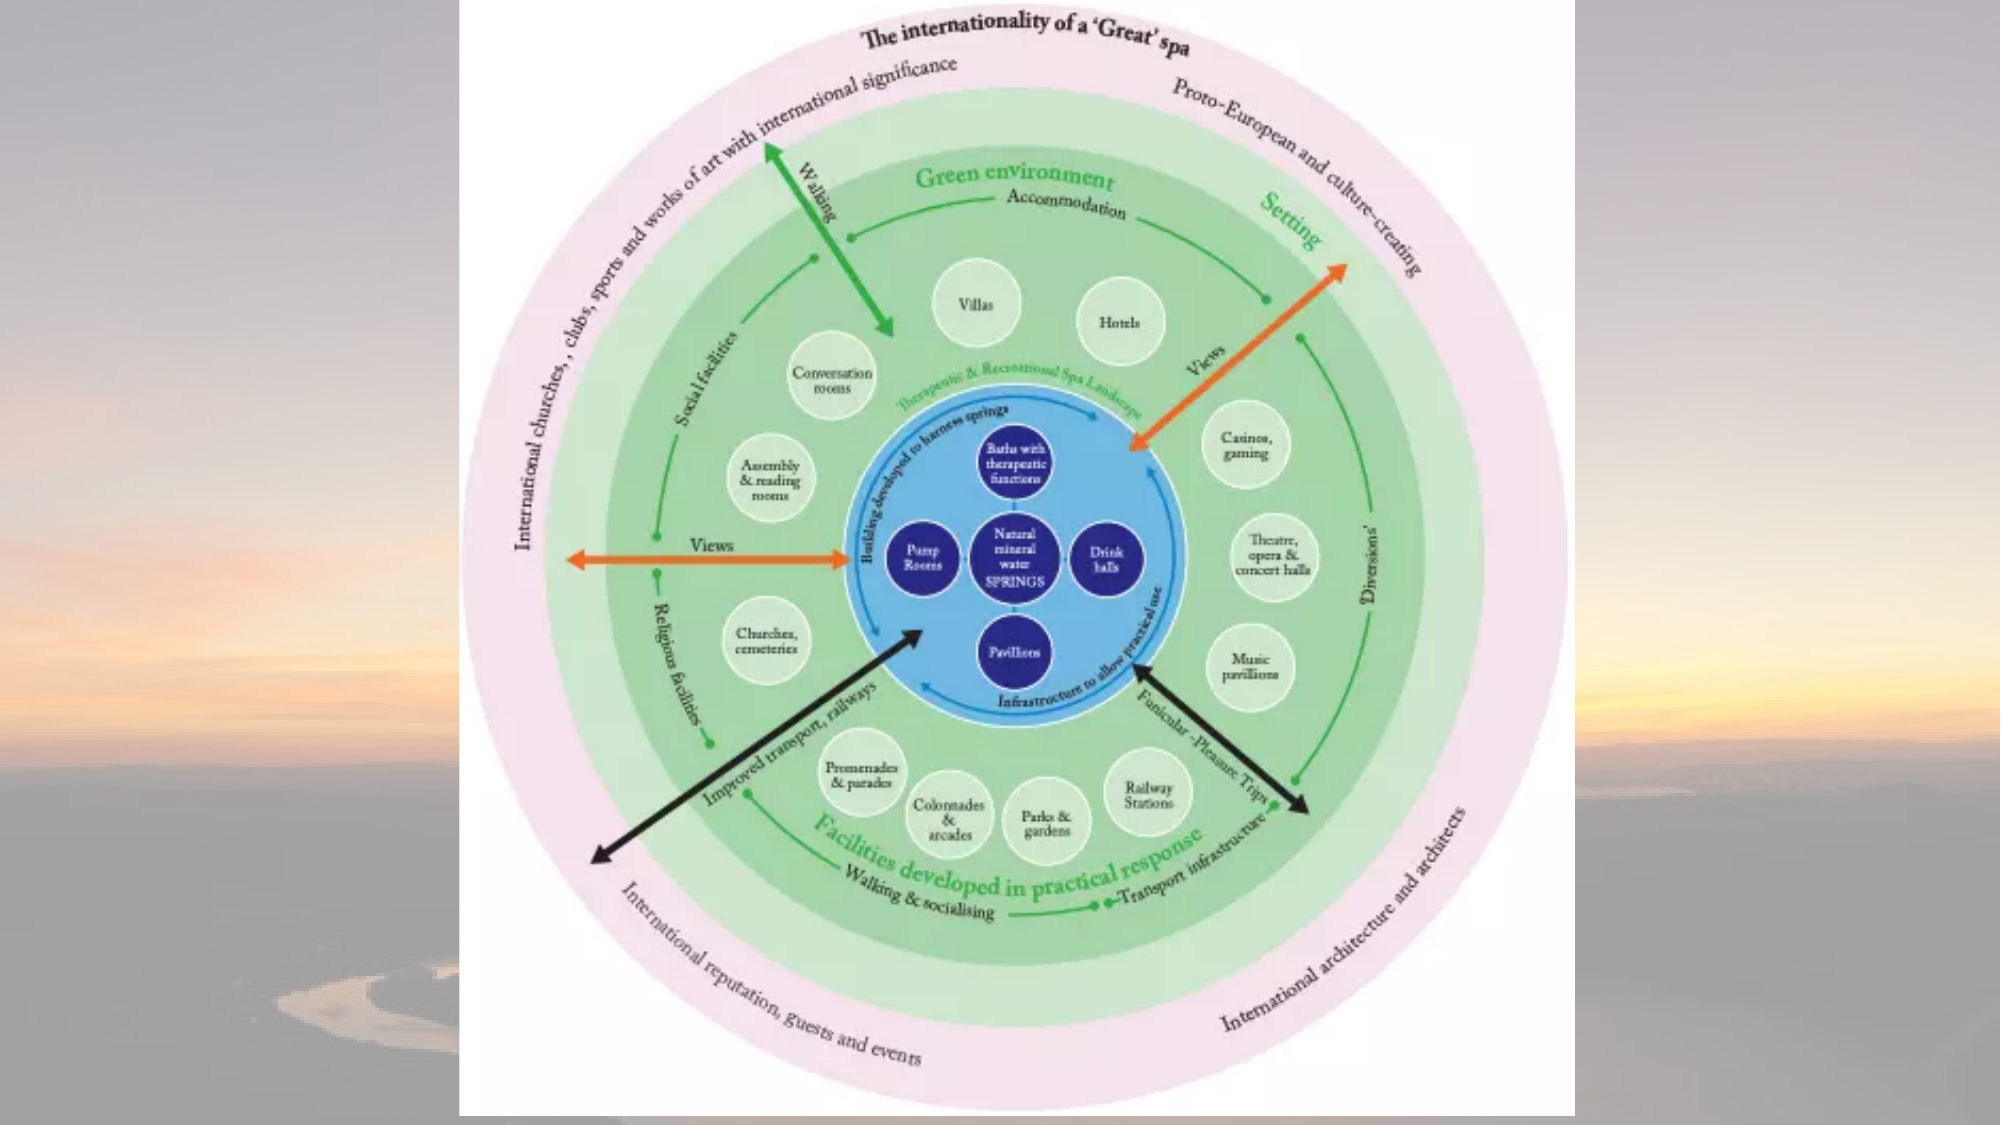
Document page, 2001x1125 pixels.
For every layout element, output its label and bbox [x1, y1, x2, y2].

picture [459, 0, 1575, 1116]
